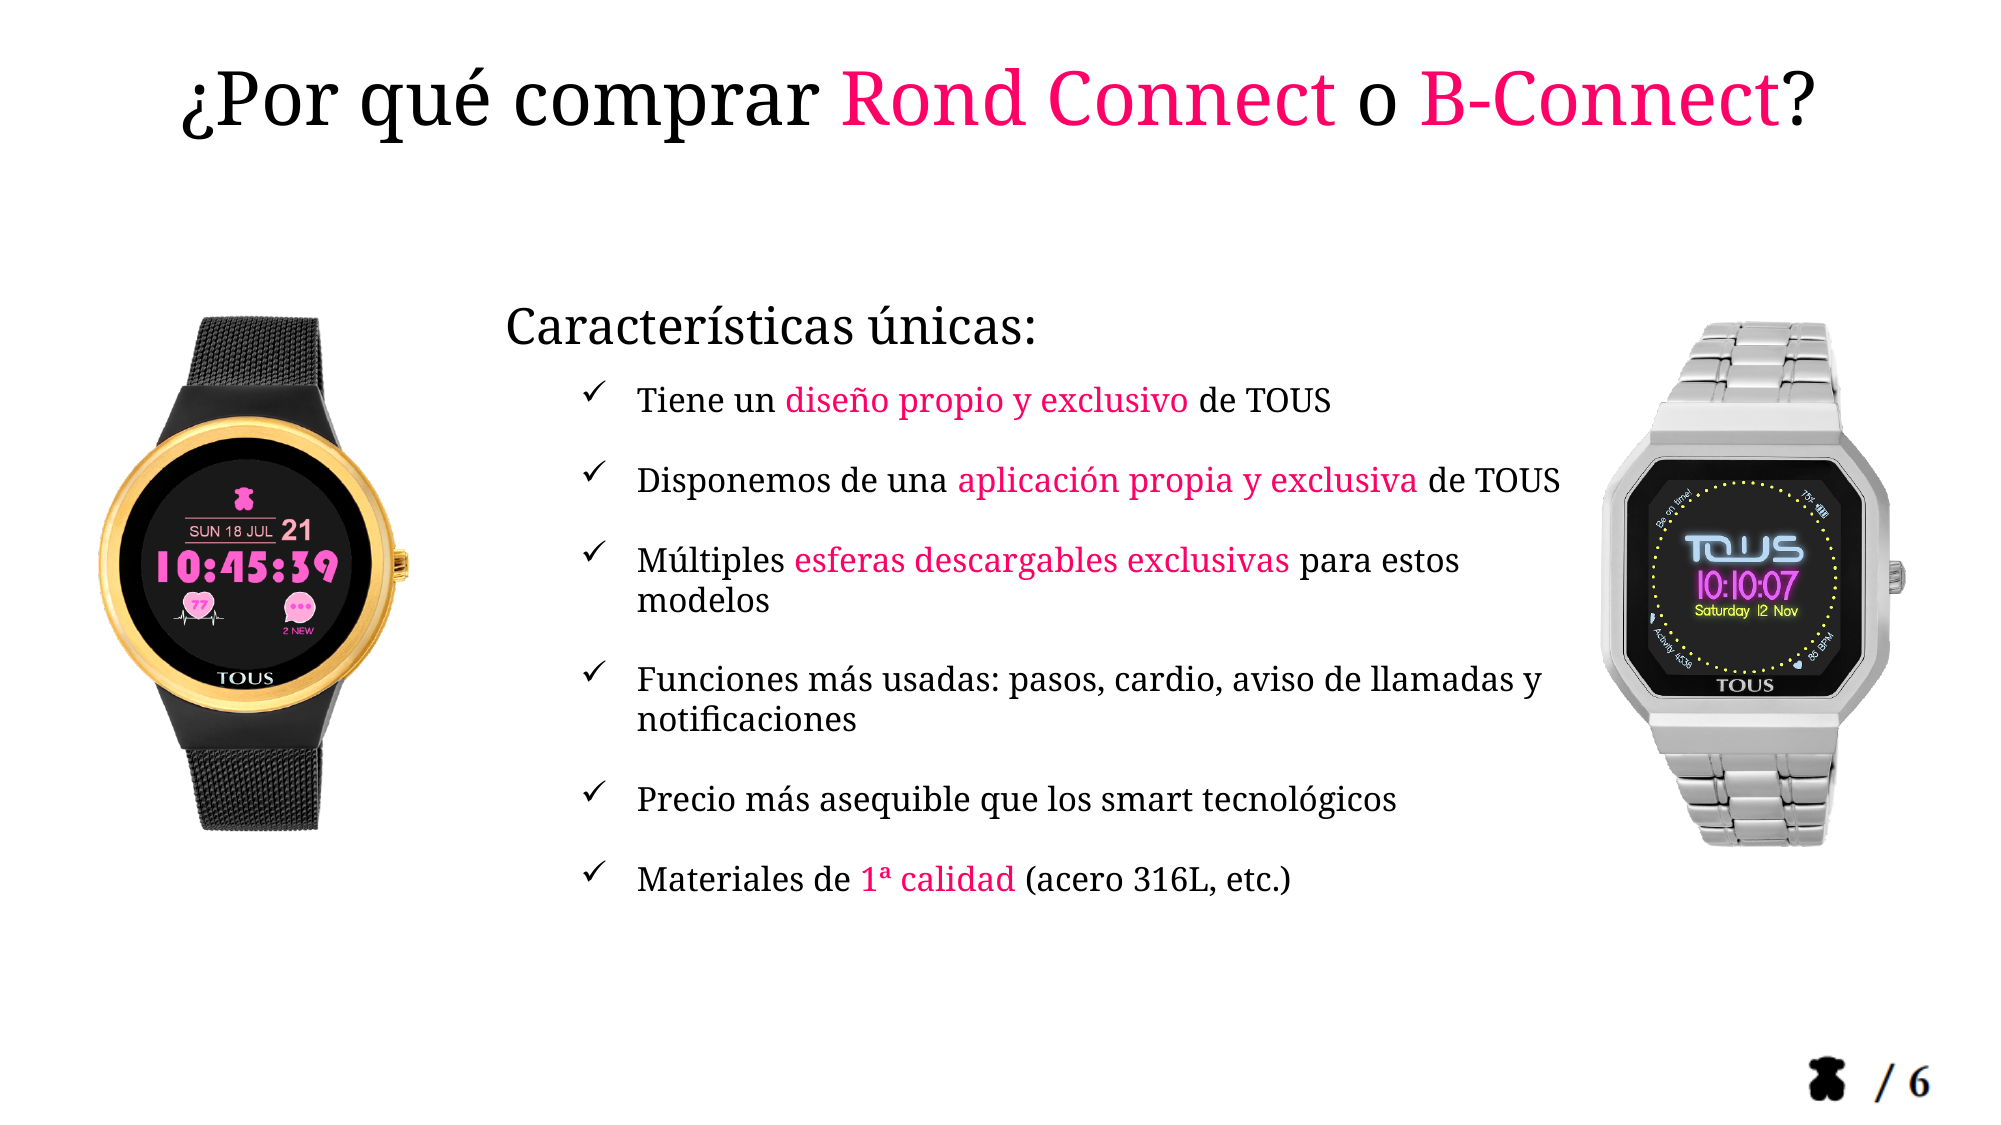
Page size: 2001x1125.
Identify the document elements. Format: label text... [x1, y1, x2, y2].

text_box ¿Por qué comprar Rond Connect o B-Connect? [55, 42, 1943, 148]
picture [1803, 1053, 1943, 1109]
picture [55, 315, 452, 832]
picture [1532, 315, 1974, 852]
text_box Características únicas: Tiene un diseño propio y exclusivo de TOUS Disponemos de una aplicación propia y exclusiva de TOUS Múltiples esferas descargables exclusivas para estos modelos Funciones más usadas: pasos, cardio, aviso de llamadas y notificaciones Precio más asequible que los smart tecnológicos Materiales de 1ª calidad (acero 316L, etc.) [490, 286, 1593, 906]
